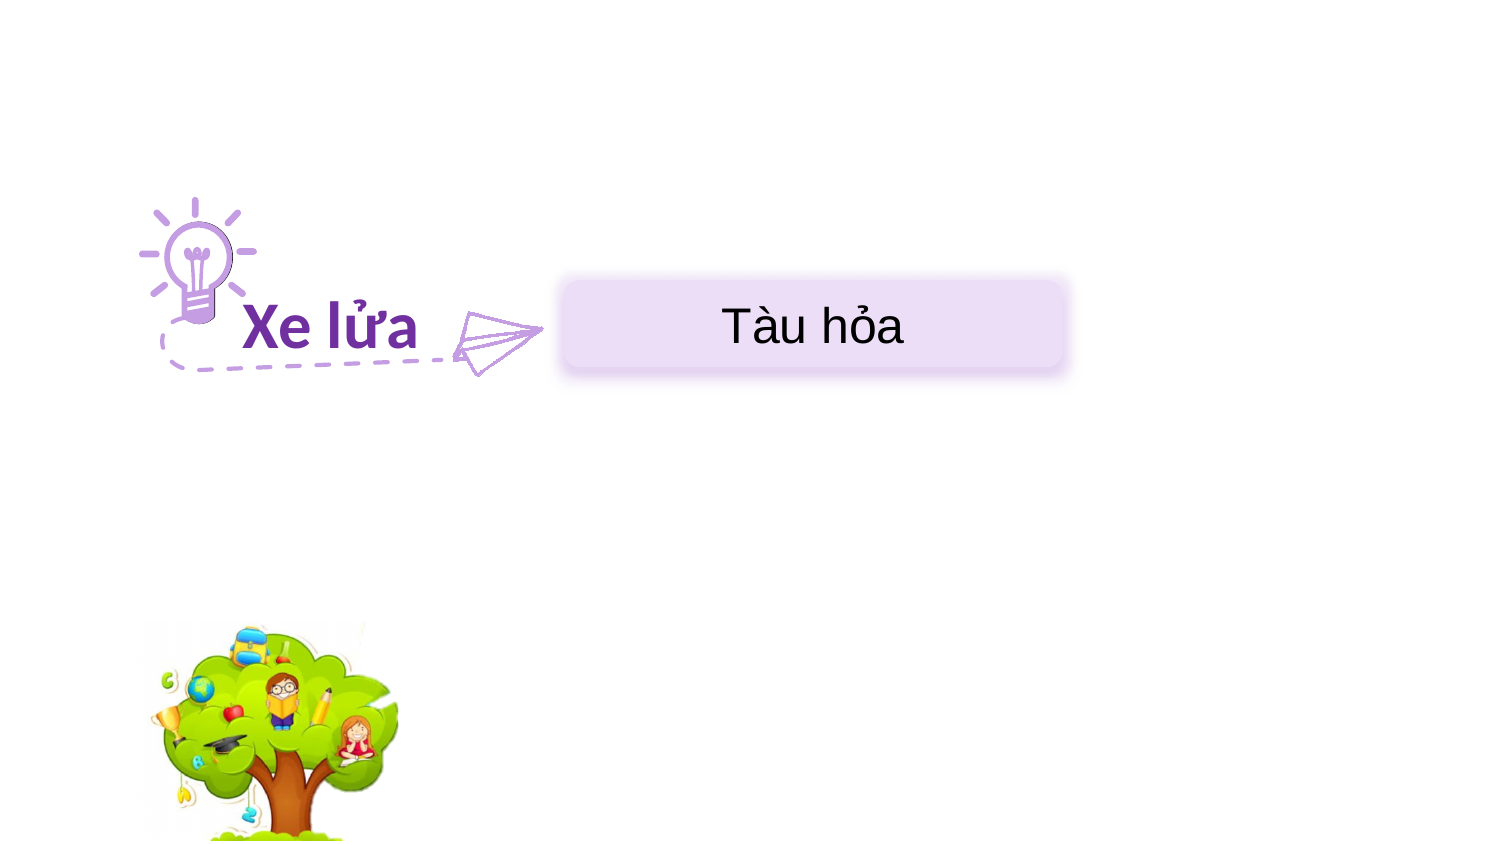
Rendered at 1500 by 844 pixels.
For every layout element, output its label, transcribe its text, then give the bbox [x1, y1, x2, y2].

picture [137, 621, 399, 841]
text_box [139, 197, 544, 377]
text_box Tàu hỏa [565, 282, 1061, 366]
